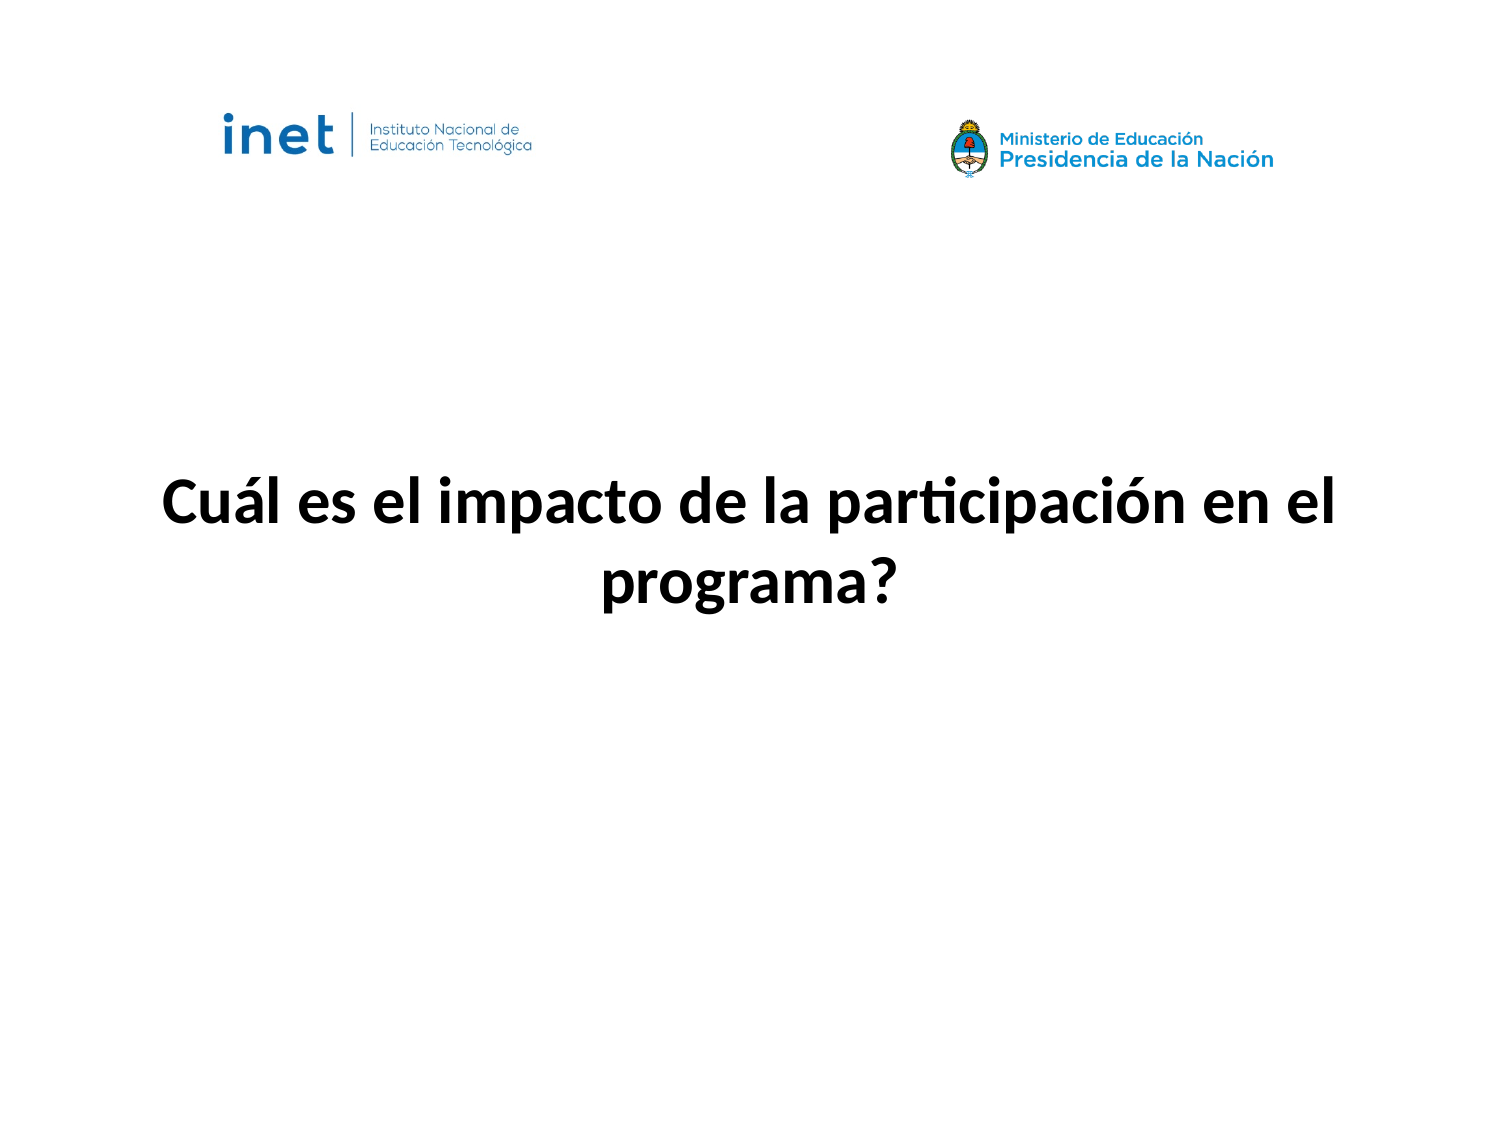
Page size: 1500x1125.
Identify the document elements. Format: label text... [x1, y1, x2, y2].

picture [218, 101, 536, 167]
list Cuál es el impacto de la participación en el programa? [75, 262, 1425, 1005]
picture [906, 89, 1318, 209]
